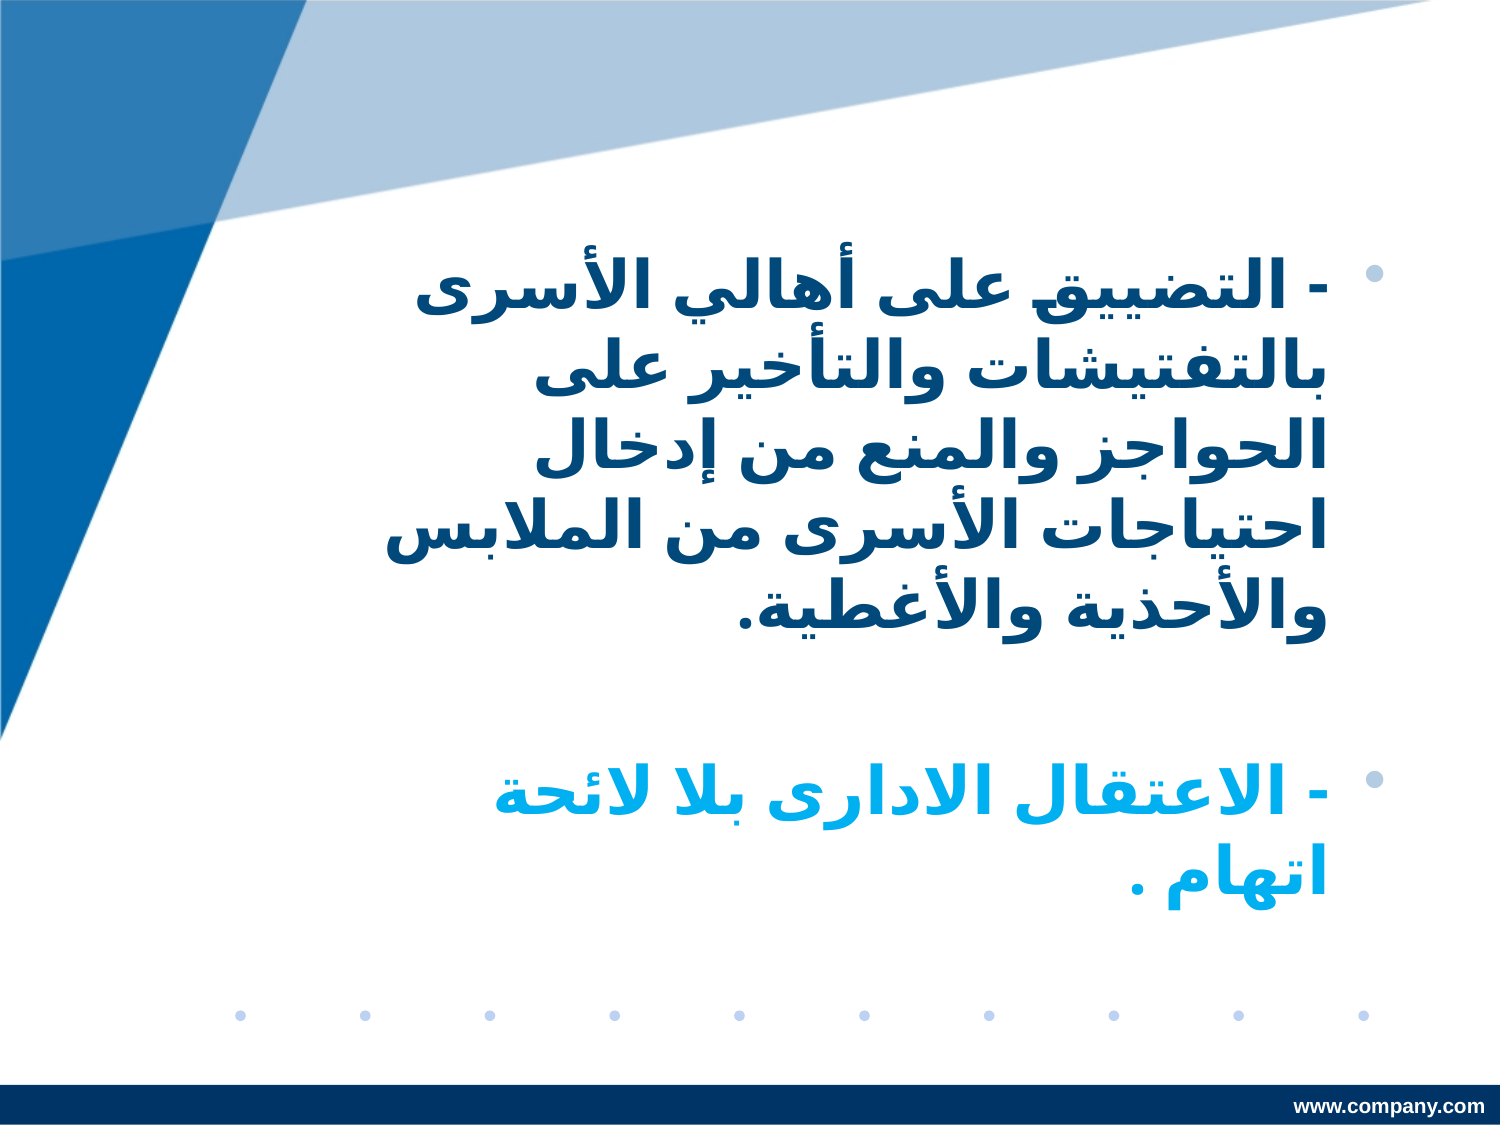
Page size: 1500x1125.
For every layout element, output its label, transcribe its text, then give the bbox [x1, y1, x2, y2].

picture [0, 0, 1500, 842]
list - التضييق على أهالي الأسرى بالتفتيشات والتأخير على الحواجز والمنع من إدخال احتياجات الأسرى من الملابس والأحذية والأغطية. - الاعتقال الادارى بلا لائحة اتهام . [300, 234, 1403, 1013]
